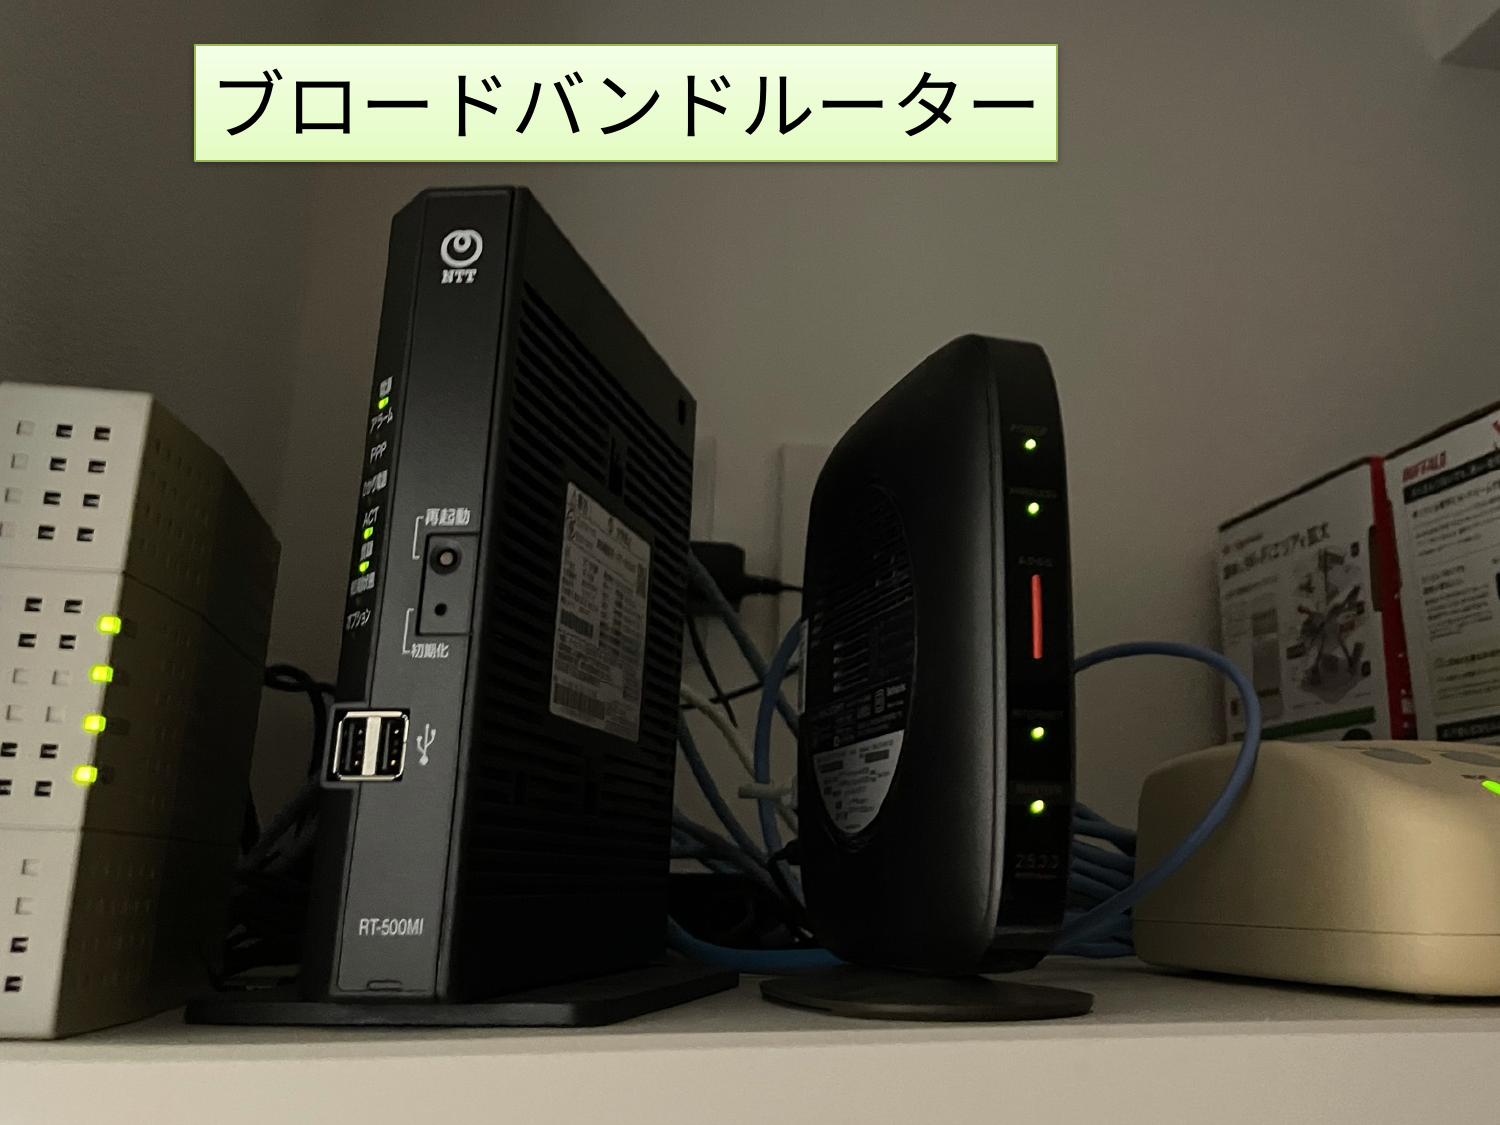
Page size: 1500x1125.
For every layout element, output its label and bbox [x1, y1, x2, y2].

list [0, 0, 1500, 1125]
